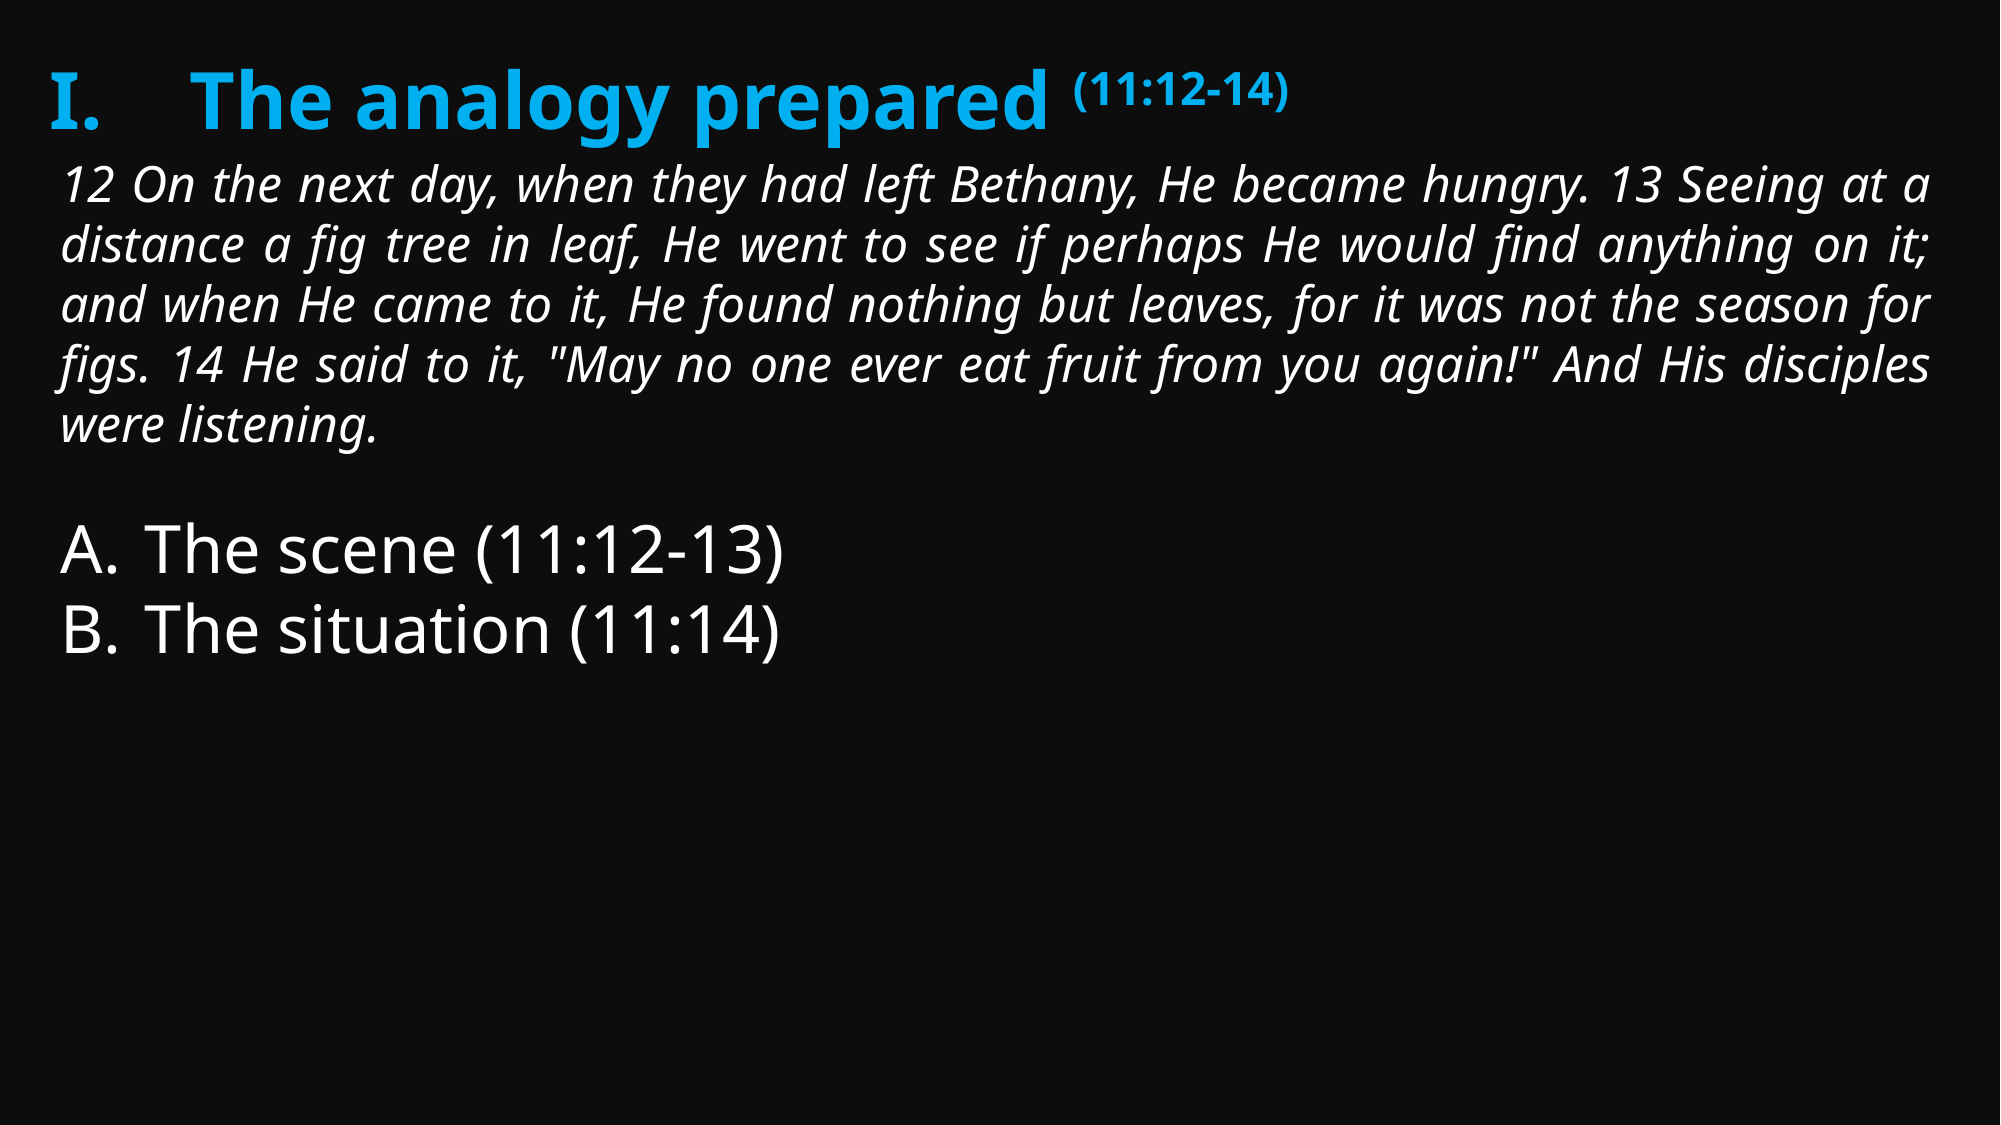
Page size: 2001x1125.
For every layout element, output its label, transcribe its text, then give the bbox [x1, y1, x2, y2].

text_box The scene (11:12-13) The situation (11:14) [45, 499, 1948, 674]
text_box 12 On the next day, when they had left Bethany, He became hungry. 13 Seeing at a distance a fig tree in leaf, He went to see if perhaps He would find anything on it; and when He came to it, He found nothing but leaves, for it was not the season for figs. 14 He said to it, "May no one ever eat fruit from you again!" And His disciples were listening. [45, 145, 1947, 461]
subtitle The analogy prepared (11:12-14) [34, 42, 1951, 184]
